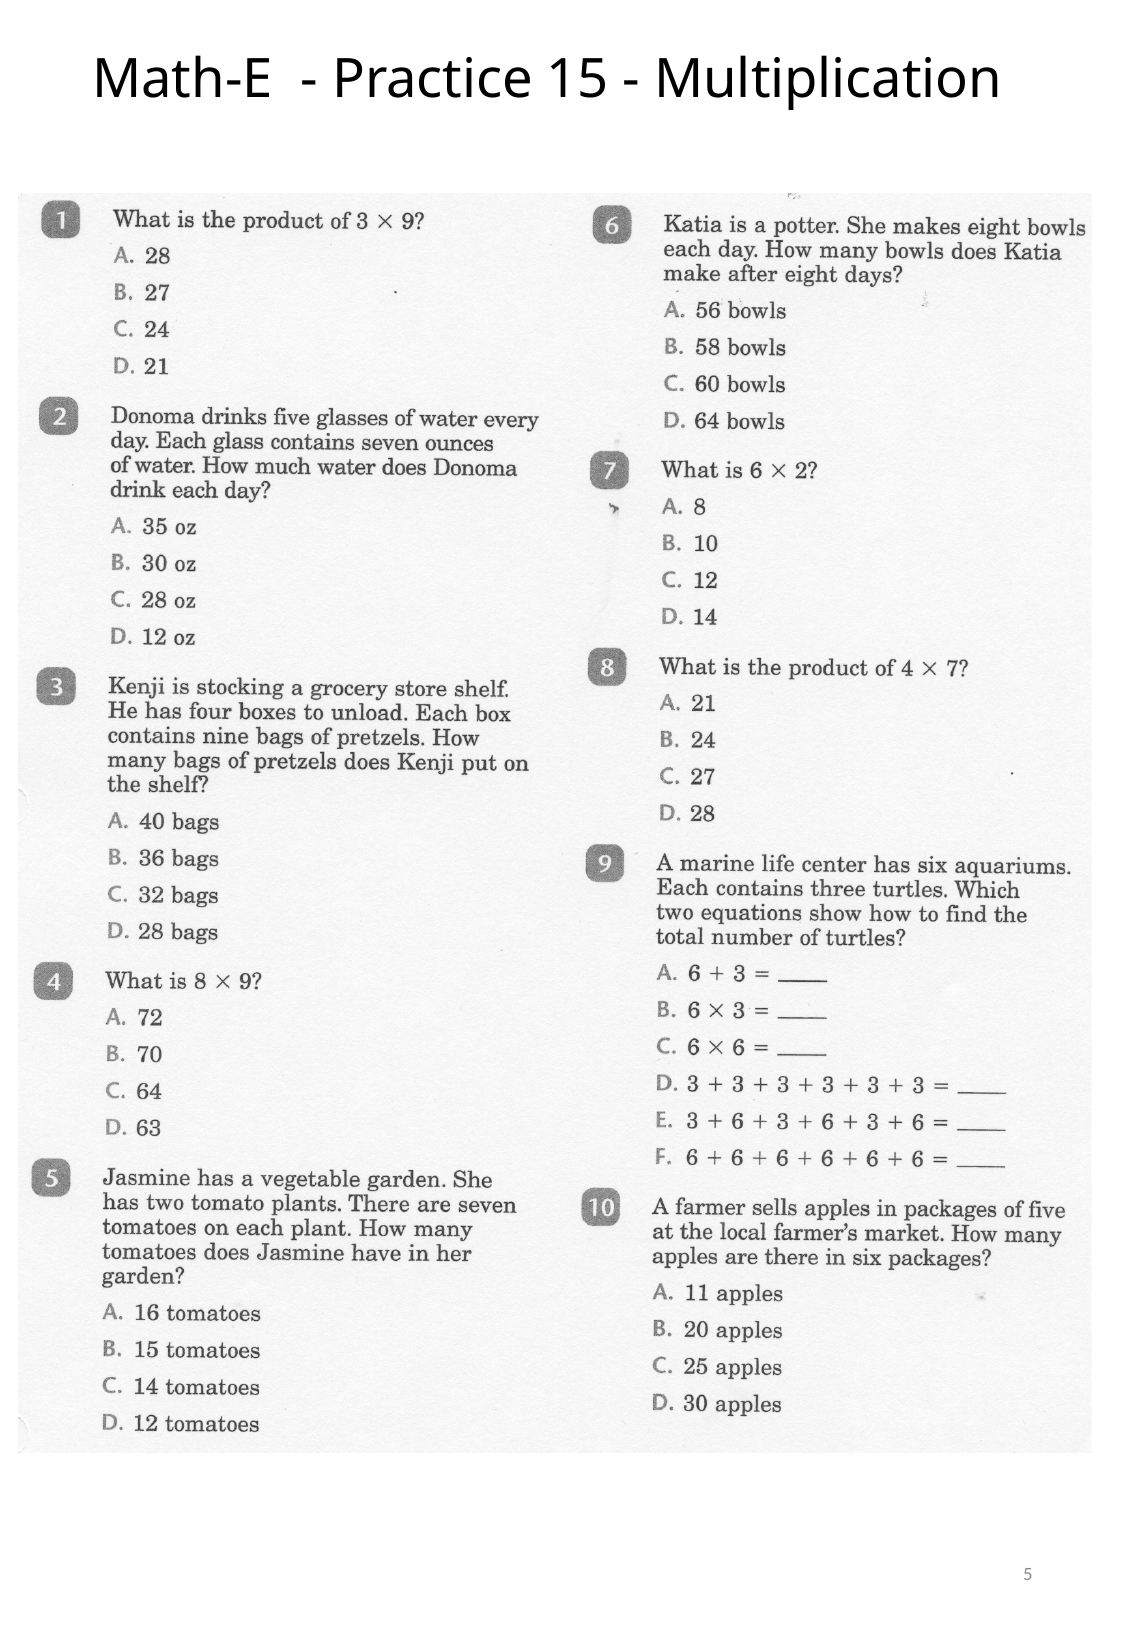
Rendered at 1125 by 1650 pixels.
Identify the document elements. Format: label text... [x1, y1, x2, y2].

text_box Math-E - Practice 15 - Multiplication [77, 25, 1048, 136]
slide_number 5 [794, 1529, 1048, 1618]
picture [17, 193, 1092, 1453]
